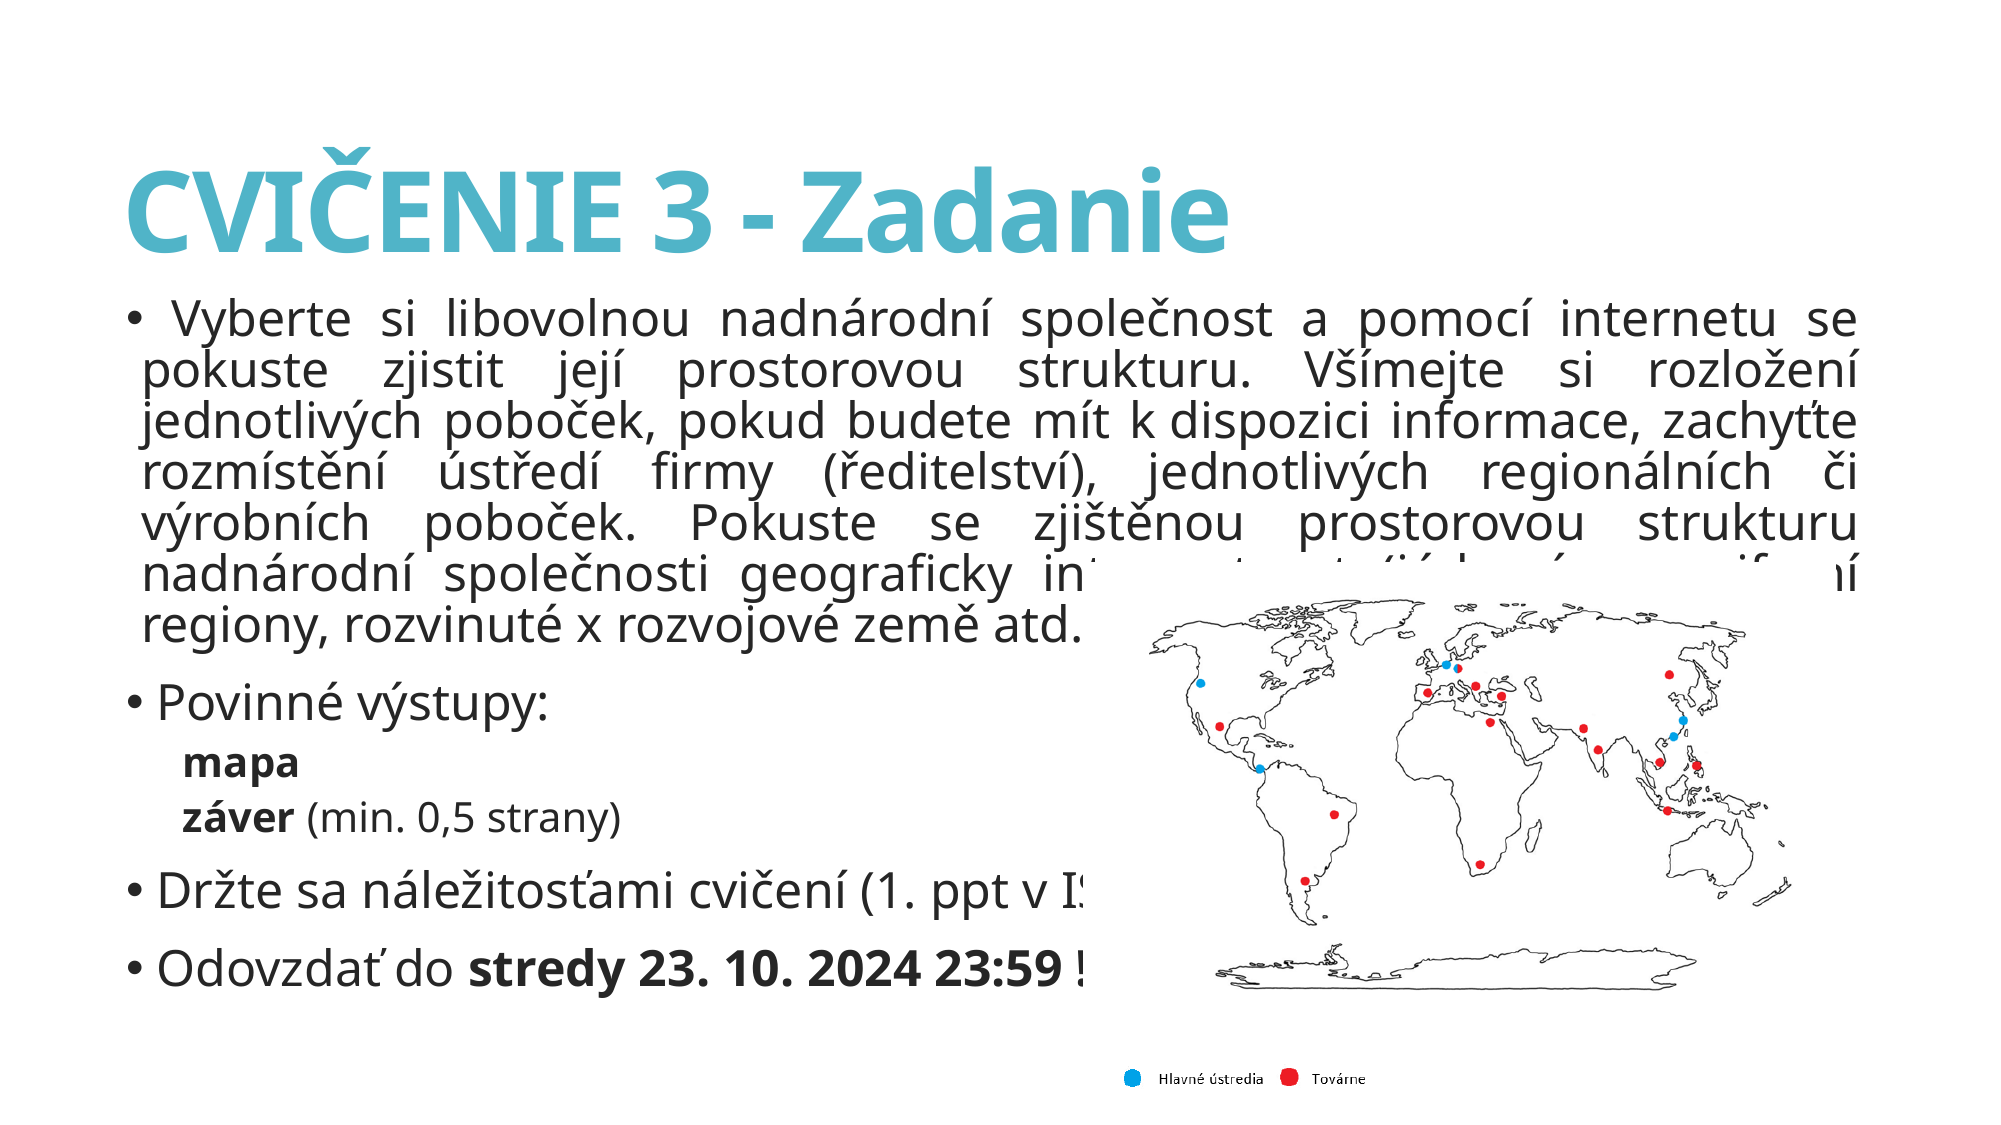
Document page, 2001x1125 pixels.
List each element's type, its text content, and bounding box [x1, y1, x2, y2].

picture [1083, 562, 1836, 1102]
list Vyberte si libovolnou nadnárodní společnost a pomocí internetu se pokuste zjistit její prostorovou strukturu. Všímejte si rozložení jednotlivých poboček, pokud budete mít k dispozici informace, zachyťte rozmístění ústředí firmy (ředitelství), jednotlivých regionálních či výrobních poboček. Pokuste se zjištěnou prostorovou strukturu nadnárodní společnosti geograficky interpretovat (jádrové x periferní regiony, rozvinuté x rozvojové země atd.). Povinné výstupy: mapa záver (min. 0,5 strany) Držte sa náležitosťami cvičení (1. ppt v ISe) Odovzdať do stredy 23. 10. 2024 23:59 !!! [111, 288, 1876, 948]
title CVIČENIE 3 - Zadanie [107, 81, 1875, 354]
